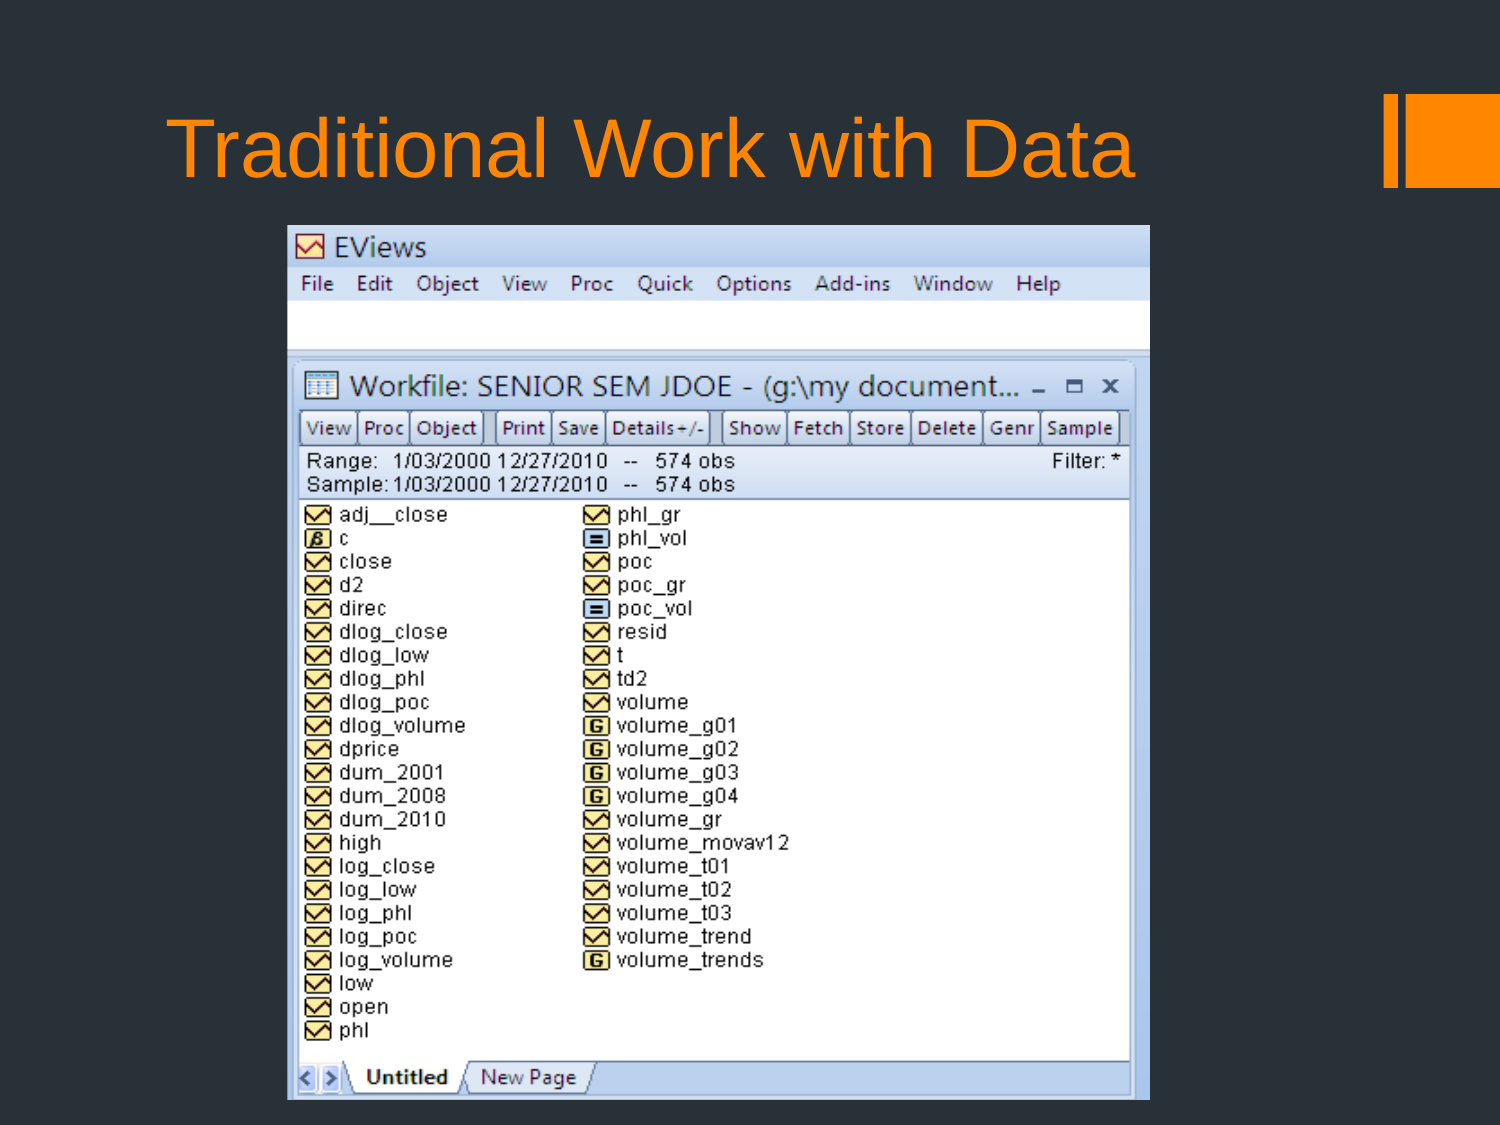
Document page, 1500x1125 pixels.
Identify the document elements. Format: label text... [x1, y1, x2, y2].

picture [286, 224, 1151, 1101]
title Traditional Work with Data [150, 12, 1350, 202]
